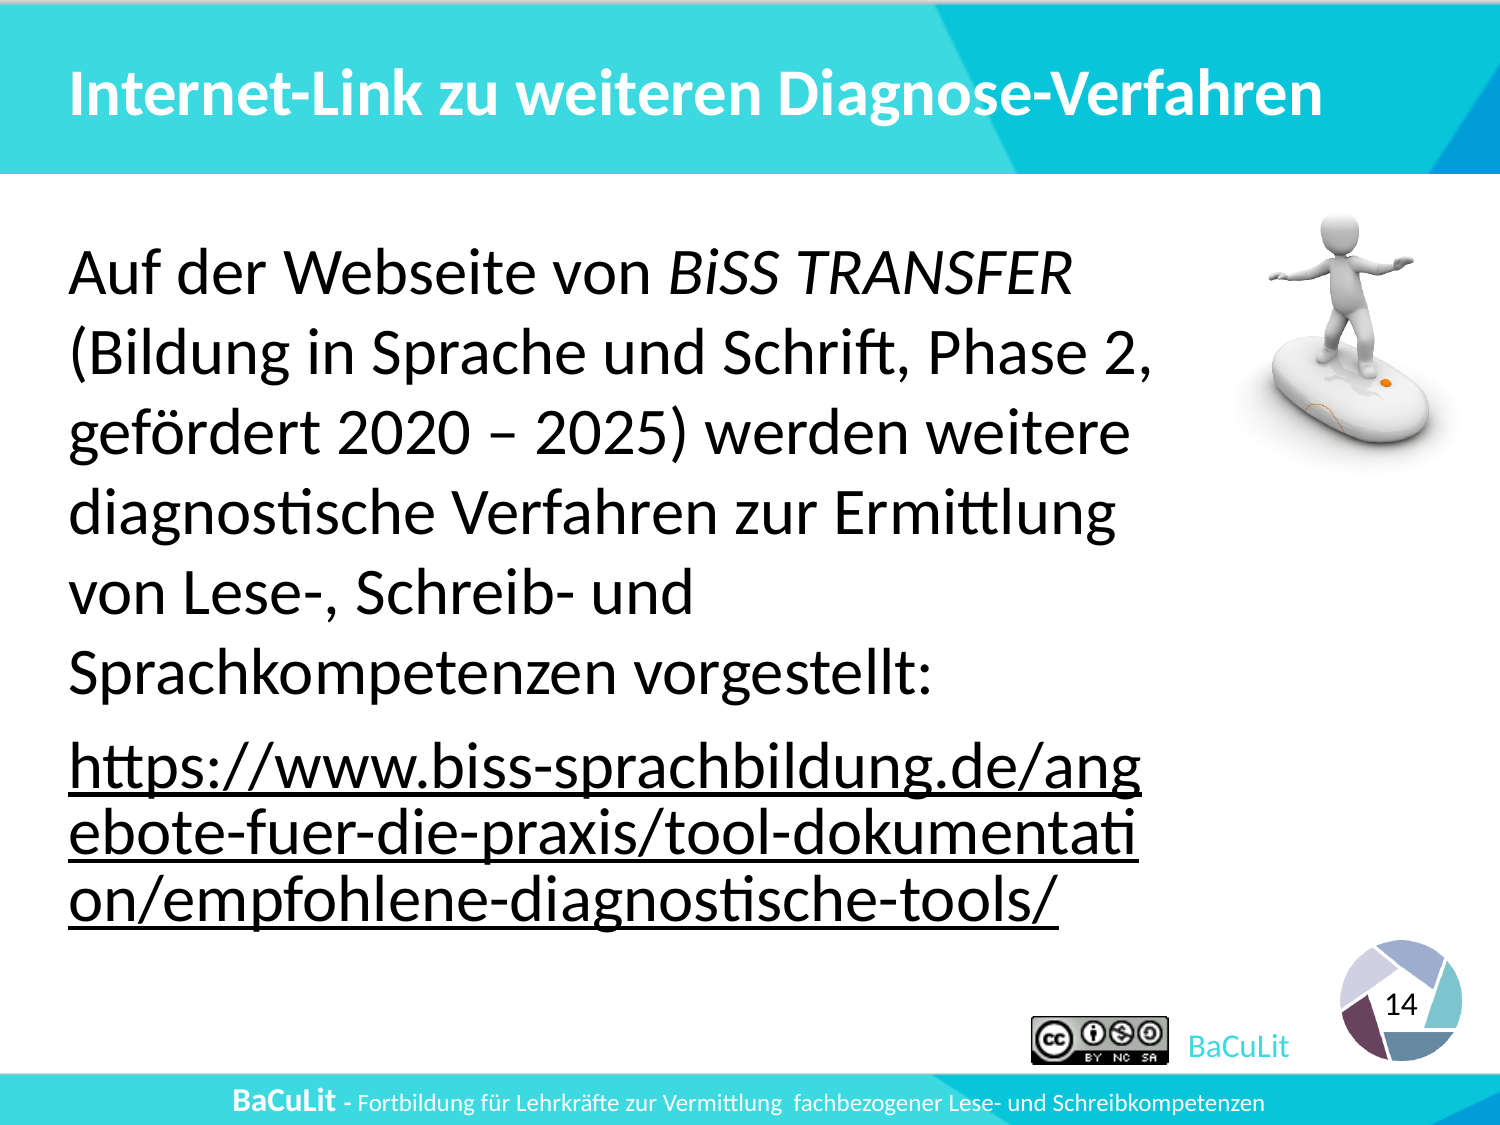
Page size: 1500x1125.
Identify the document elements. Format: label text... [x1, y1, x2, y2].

picture [0, 1073, 1500, 1125]
picture [1204, 178, 1500, 480]
list Auf der Webseite von BiSS TRANSFER (Bildung in Sprache und Schrift, Phase 2, gefördert 2020 – 2025) werden weitere diagnostische Verfahren zur Ermittlung von Lese-, Schreib- und Sprachkompetenzen vorgestellt: https://www.biss-sprachbildung.de/angebote-fuer-die-praxis/tool-dokumentation/empfohlene-diagnostische-tools/ [53, 220, 1178, 929]
picture [0, 0, 1500, 174]
picture [1031, 1016, 1169, 1065]
title Internet-Link zu weiteren Diagnose-Verfahren [53, 1, 1354, 176]
picture [1340, 940, 1462, 1061]
